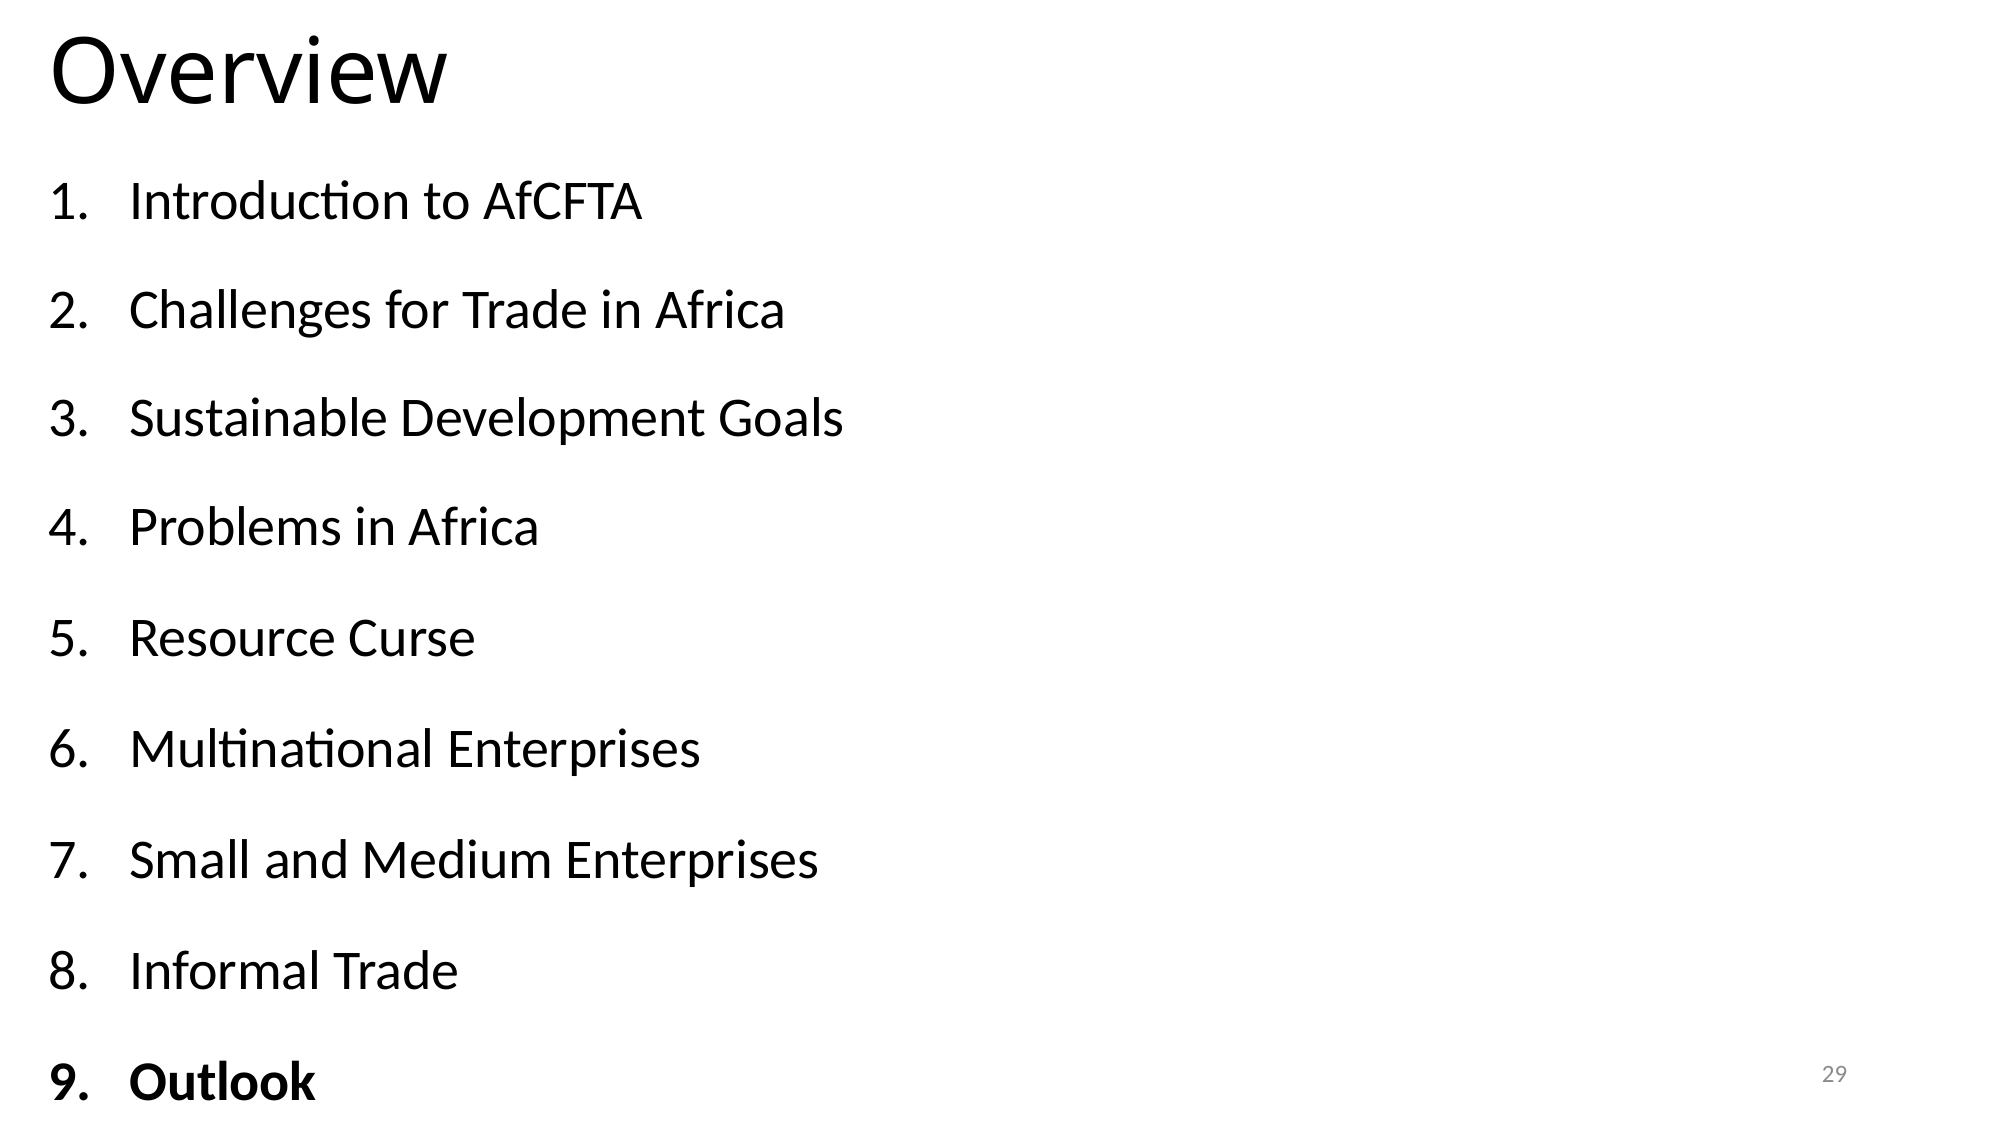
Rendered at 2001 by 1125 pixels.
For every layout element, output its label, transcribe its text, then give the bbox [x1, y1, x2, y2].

slide_number 29 [1412, 1042, 1863, 1103]
title Overview [33, 4, 1974, 145]
list Introduction to AfCFTA Challenges for Trade in Africa Sustainable Development Goals Problems in Africa Resource Curse Multinational Enterprises Small and Medium Enterprises Informal Trade Outlook [33, 163, 1974, 1121]
